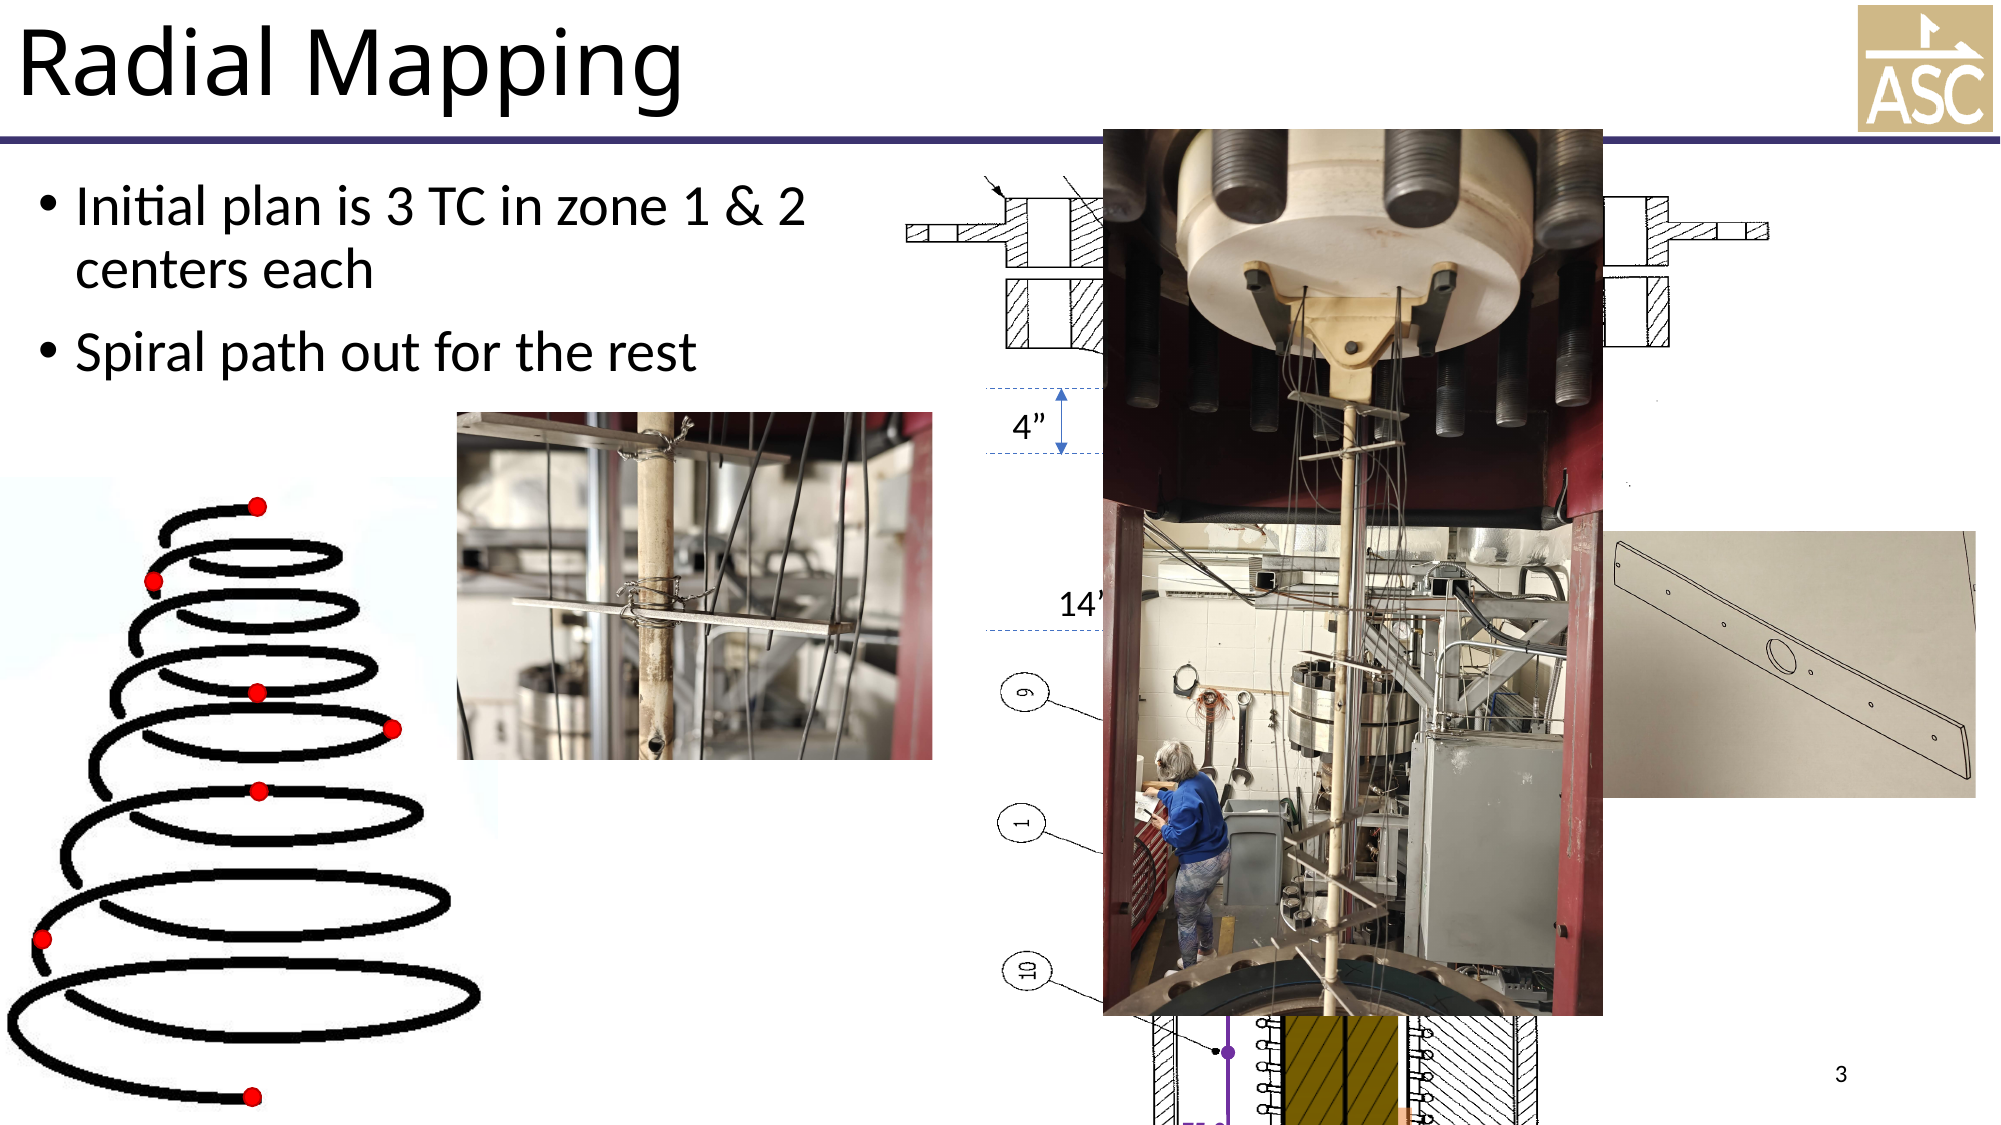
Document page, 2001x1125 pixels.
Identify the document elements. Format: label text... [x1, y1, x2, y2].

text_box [894, 176, 1786, 1125]
slide_number 3 [1786, 1042, 1863, 1103]
picture [456, 412, 933, 760]
title Radial Mapping [0, 0, 1851, 132]
list Initial plan is 3 TC in zone 1 & 2 centers each Spiral path out for the rest [23, 167, 878, 437]
picture [1103, 129, 1976, 1016]
picture [1851, 5, 1993, 132]
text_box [0, 476, 498, 1112]
